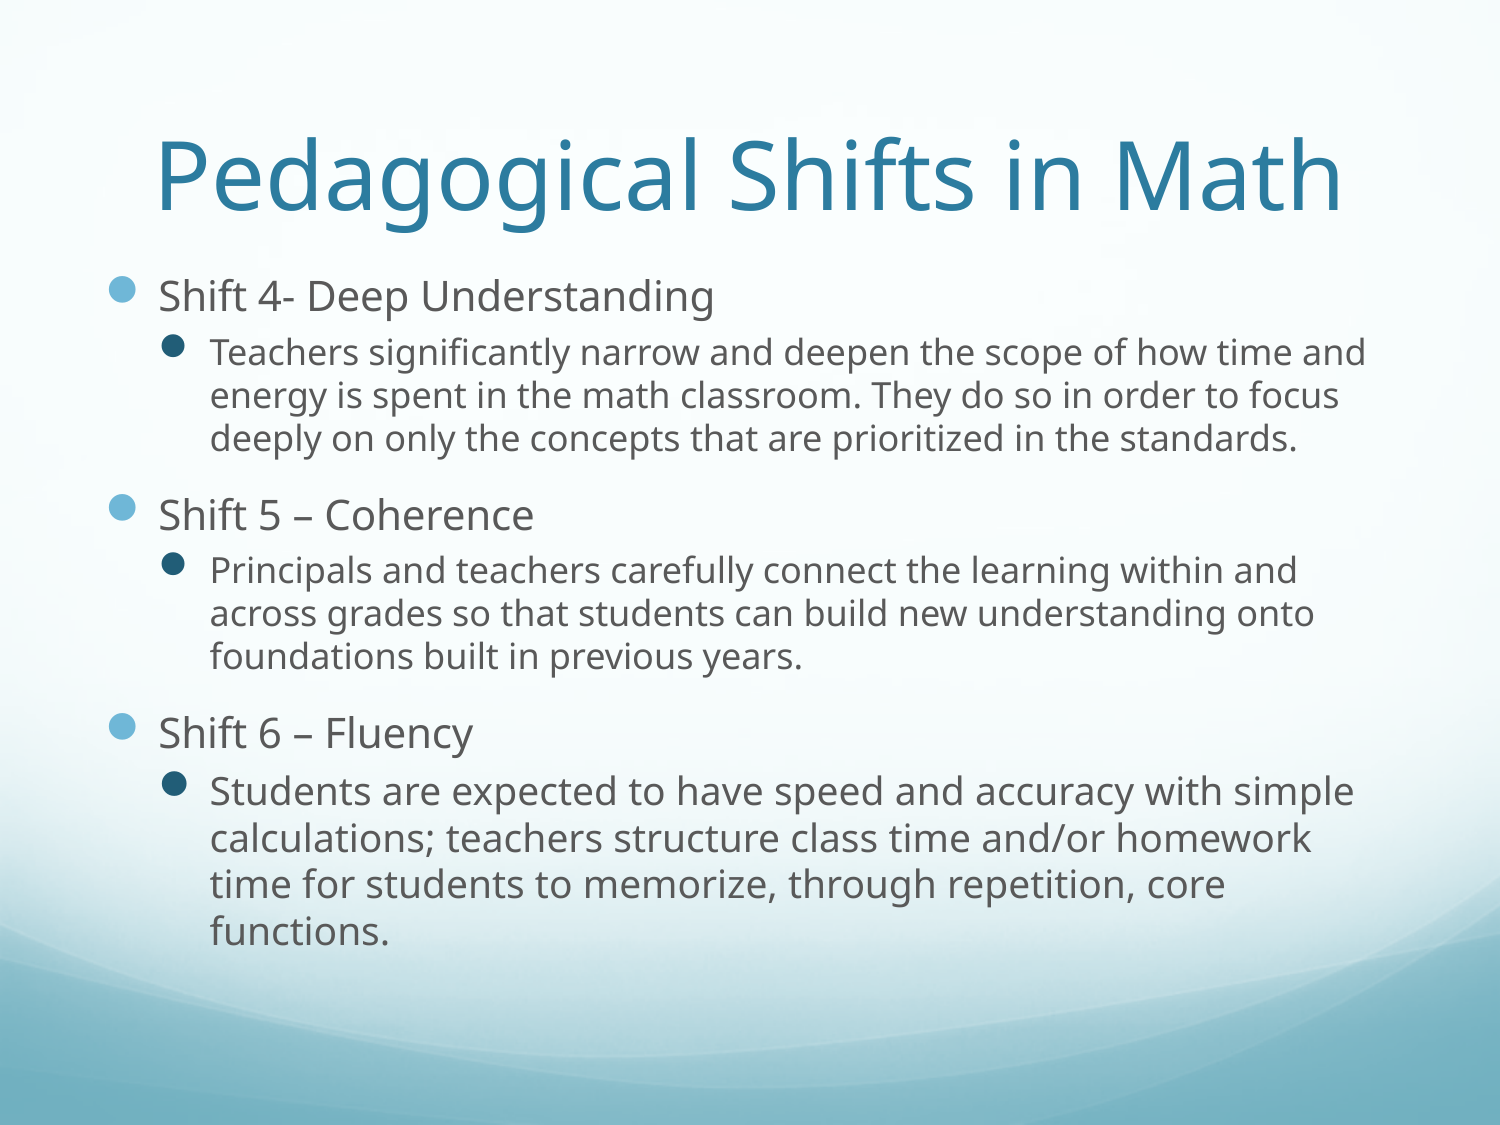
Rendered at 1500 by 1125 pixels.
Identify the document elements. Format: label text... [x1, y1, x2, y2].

list Shift 4- Deep Understanding Teachers significantly narrow and deepen the scope of how time and energy is spent in the math classroom. They do so in order to focus deeply on only the concepts that are prioritized in the standards. Shift 5 – Coherence Principals and teachers carefully connect the learning within and across grades so that students can build new understanding onto foundations built in previous years. Shift 6 – Fluency Students are expected to have speed and accuracy with simple calculations; teachers structure class time and/or homework time for students to memorize, through repetition, core functions. [90, 262, 1410, 975]
title Pedagogical Shifts in Math [90, 17, 1410, 237]
